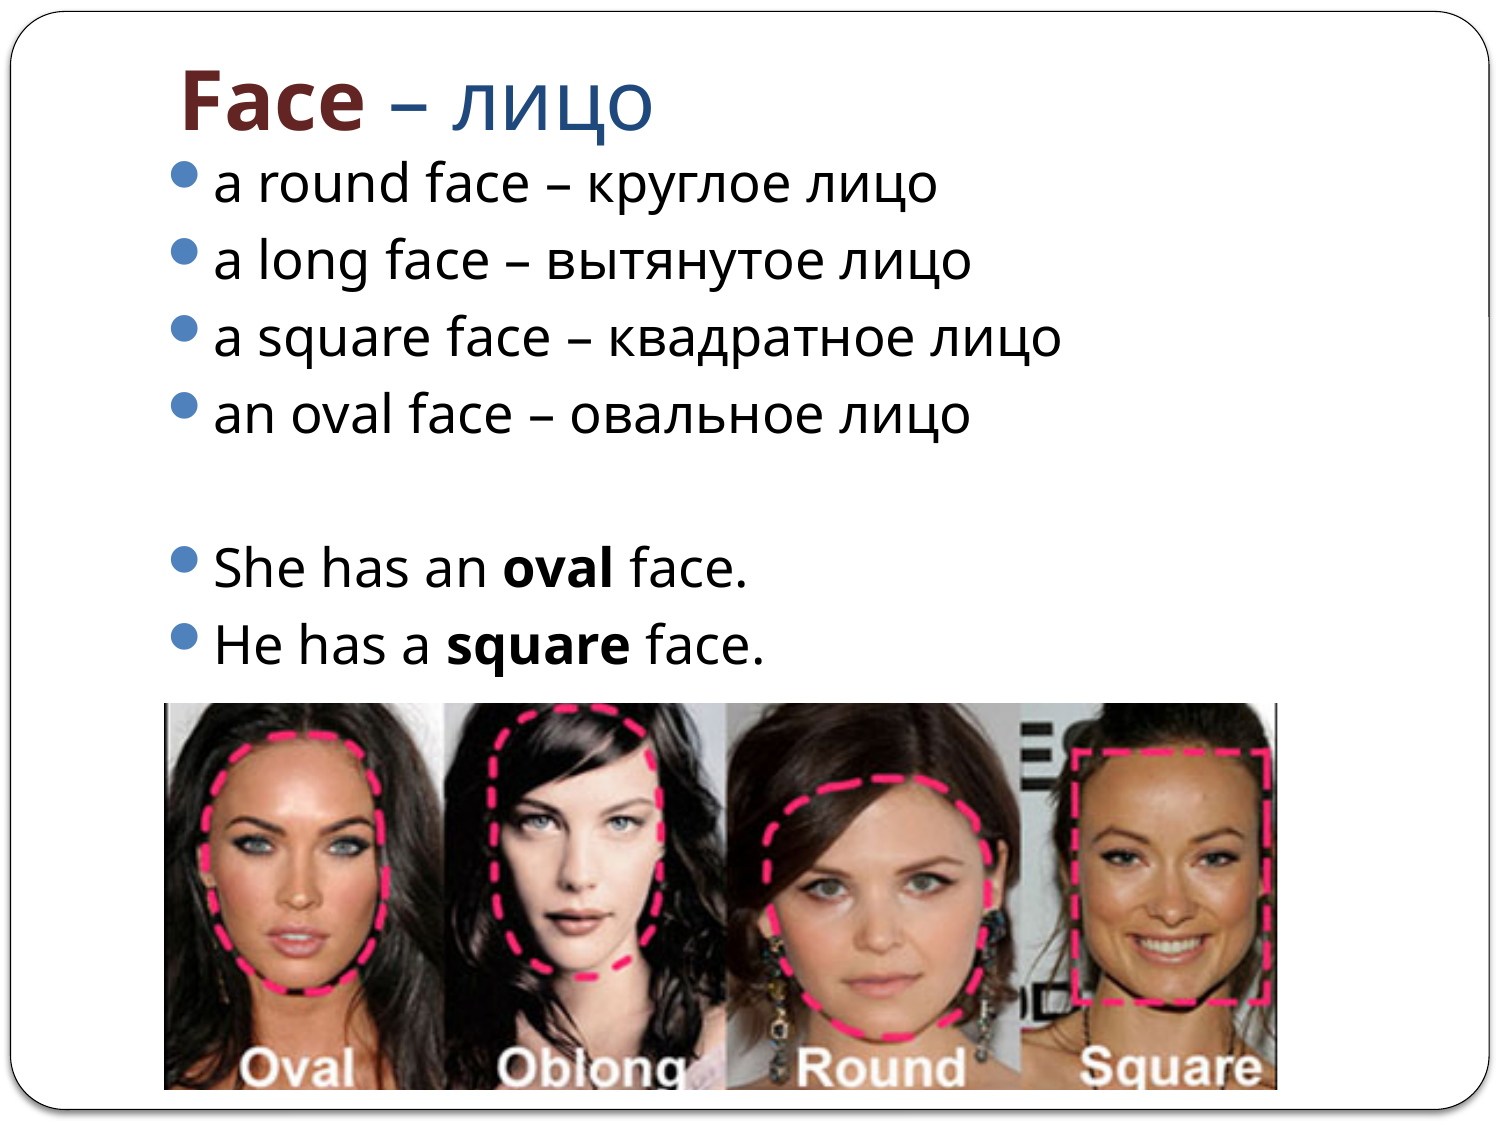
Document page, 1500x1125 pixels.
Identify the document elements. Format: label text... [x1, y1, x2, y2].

picture [163, 702, 1278, 1090]
title Face – лицо [164, 35, 1439, 163]
list a round face – круглое лицо a long face – вытянутое лицо a square face – квадратное лицо an oval face – овальное лицо She has an oval face. He has a square face. [152, 140, 1428, 891]
